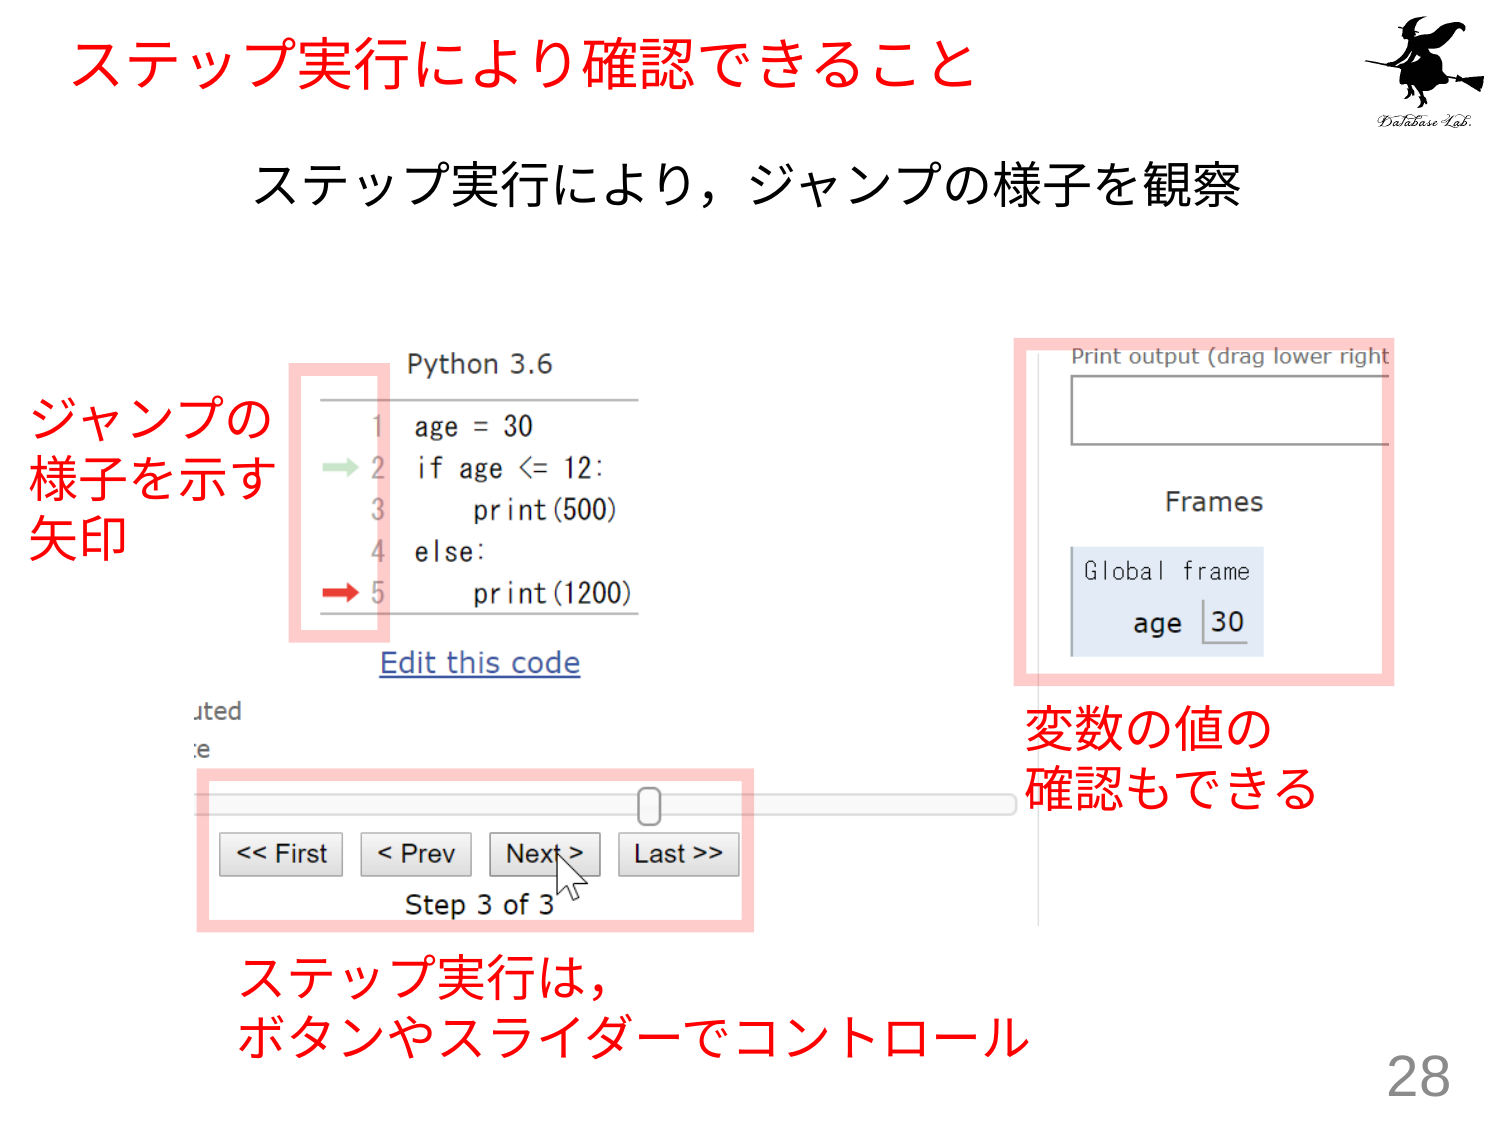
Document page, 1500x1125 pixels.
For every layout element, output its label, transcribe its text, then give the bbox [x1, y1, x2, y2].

text_box ステップ実行は， ボタンやスライダーでコントロール [221, 939, 1047, 1075]
picture [1362, 14, 1486, 130]
text_box ステップ実行により，ジャンプの様子を観察 [236, 146, 1258, 222]
title ステップ実行により確認できること [52, 28, 1441, 106]
slide_number 28 [1129, 1042, 1467, 1103]
text_box ジャンプの 様子を示す 矢印 [13, 379, 194, 575]
picture [194, 303, 1389, 927]
